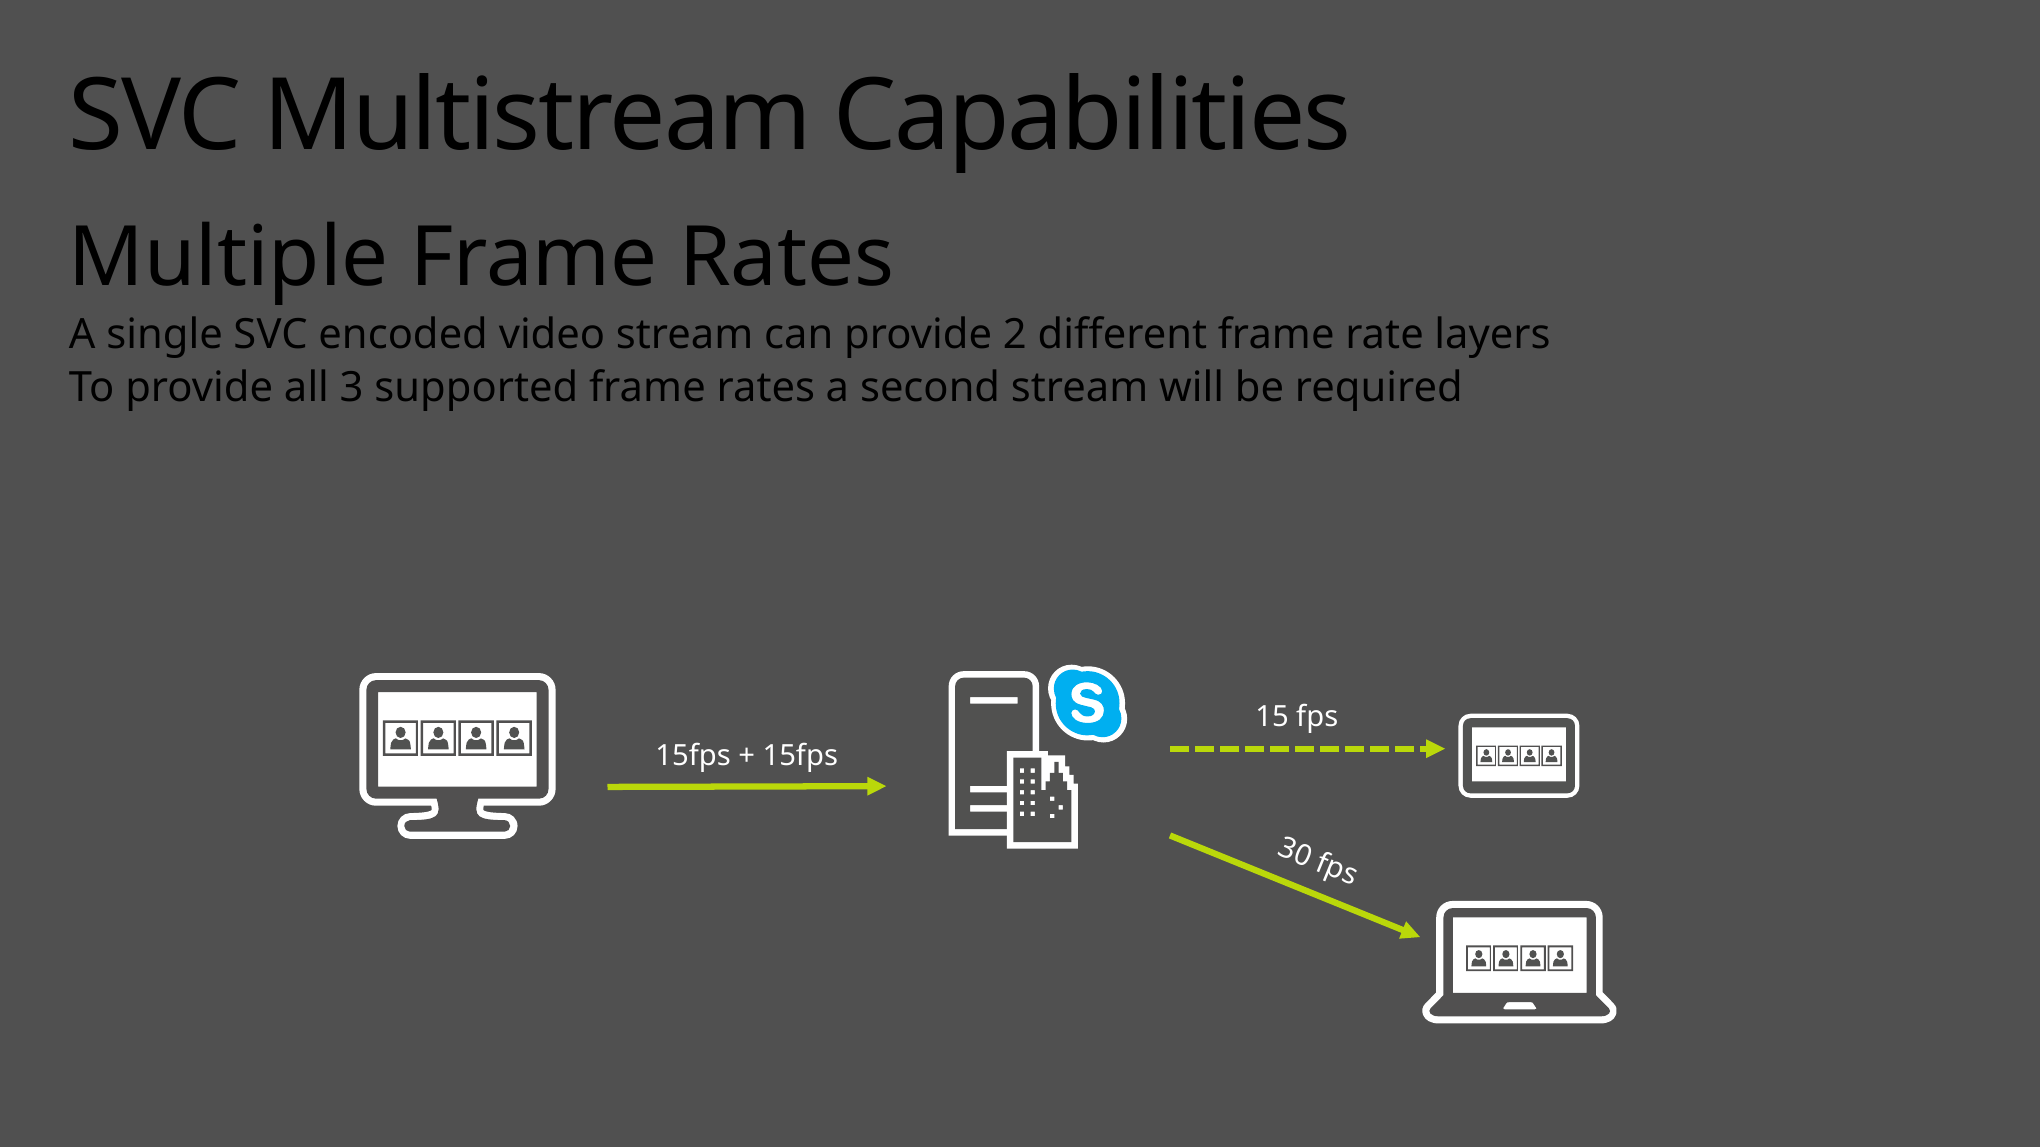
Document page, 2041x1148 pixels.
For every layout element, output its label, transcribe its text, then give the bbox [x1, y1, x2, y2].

list Multiple Frame Rates A single SVC encoded video stream can provide 2 different frame rate layers To provide all 3 supported frame rates a second stream will be required [45, 198, 1996, 543]
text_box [1169, 829, 1434, 938]
picture [356, 670, 557, 840]
picture [1455, 711, 1581, 799]
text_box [607, 724, 887, 805]
picture [944, 660, 1128, 849]
text_box 15 fps [1207, 685, 1387, 748]
picture [1419, 898, 1617, 1025]
title SVC Multistream Capabilities [45, 48, 1996, 198]
